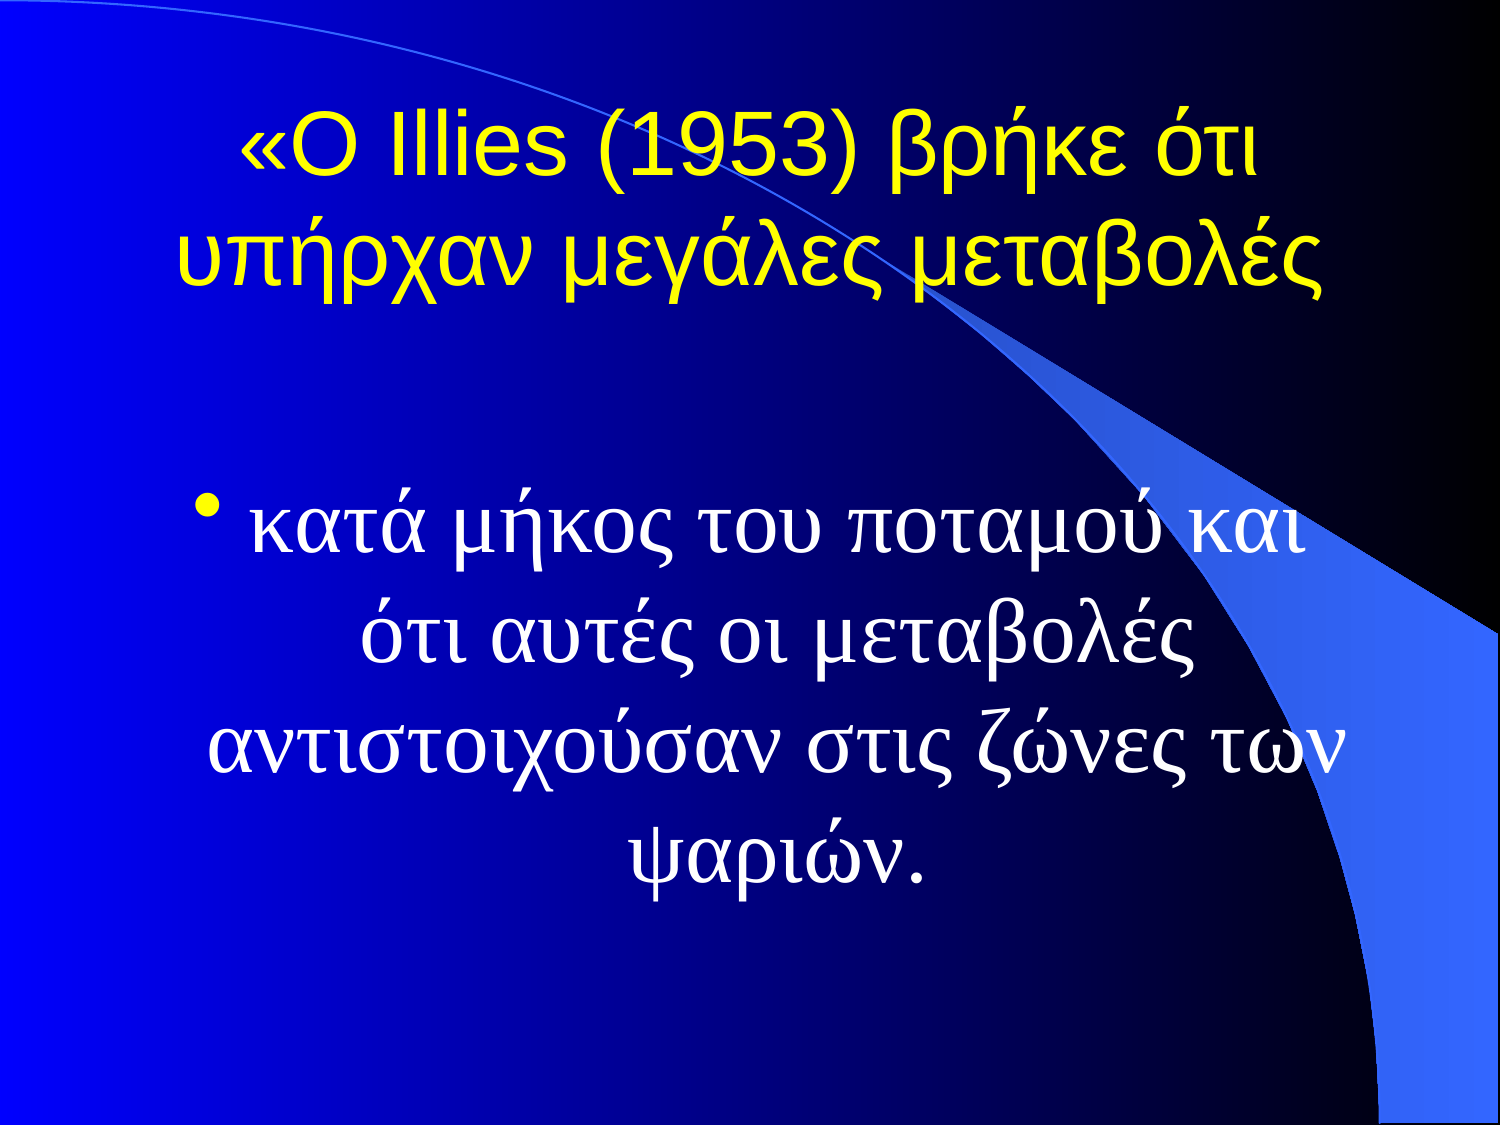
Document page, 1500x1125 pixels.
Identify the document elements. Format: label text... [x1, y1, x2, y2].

list κατά μήκος του ποταμού και ότι αυτές οι μεταβολές αντιστοιχούσαν στις ζώνες των ψαριών. [112, 324, 1388, 1000]
title «Ο Illies (1953) βρήκε ότι υπήρχαν μεγάλες μεταβολές [112, 99, 1388, 288]
